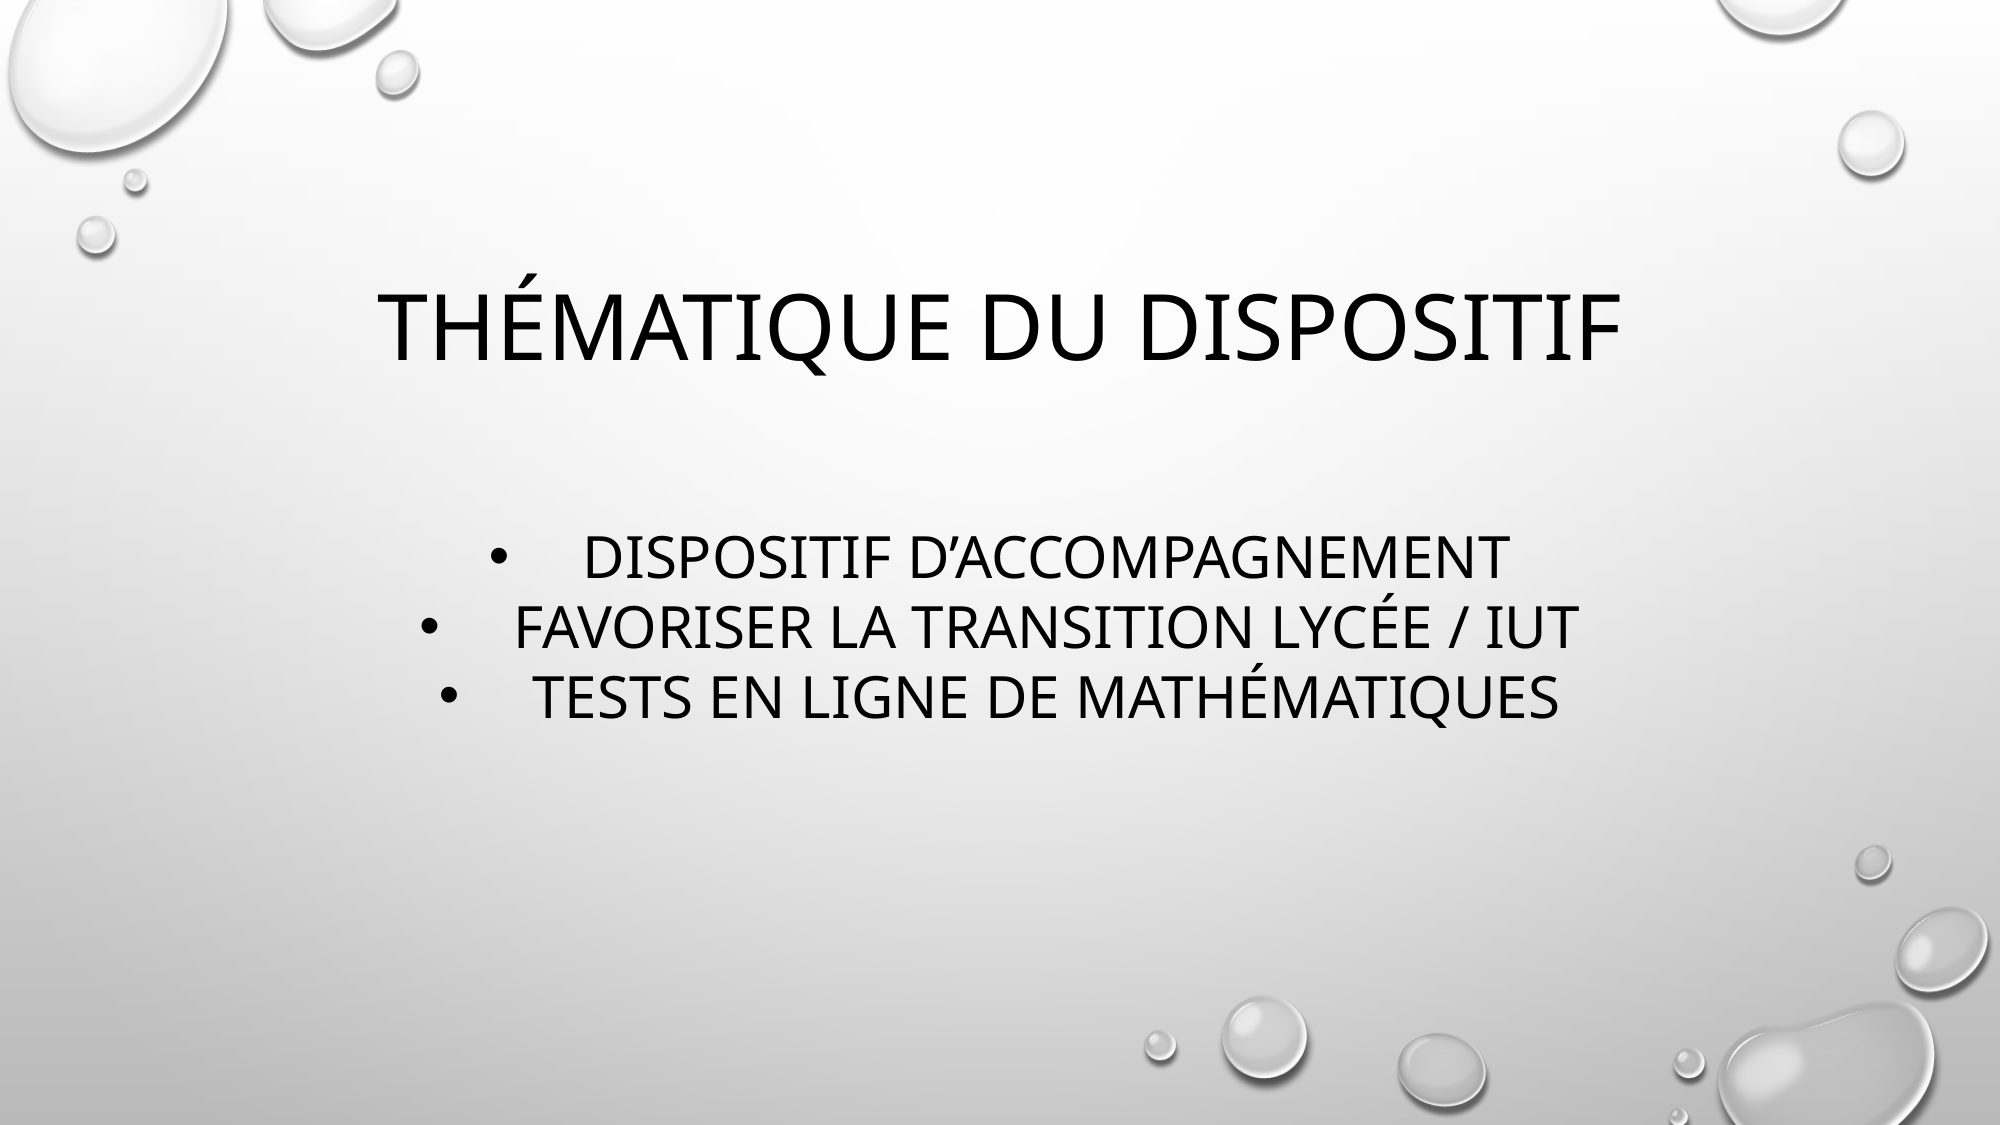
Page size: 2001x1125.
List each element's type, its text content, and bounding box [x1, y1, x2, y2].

text_box Dispositif d’accompagnement FAVORISER LA Transition lycée / IUT Tests en ligne de mathématiques [283, 512, 1717, 738]
title Thématique du dispositif [221, 246, 1778, 415]
picture [0, 0, 2000, 1125]
